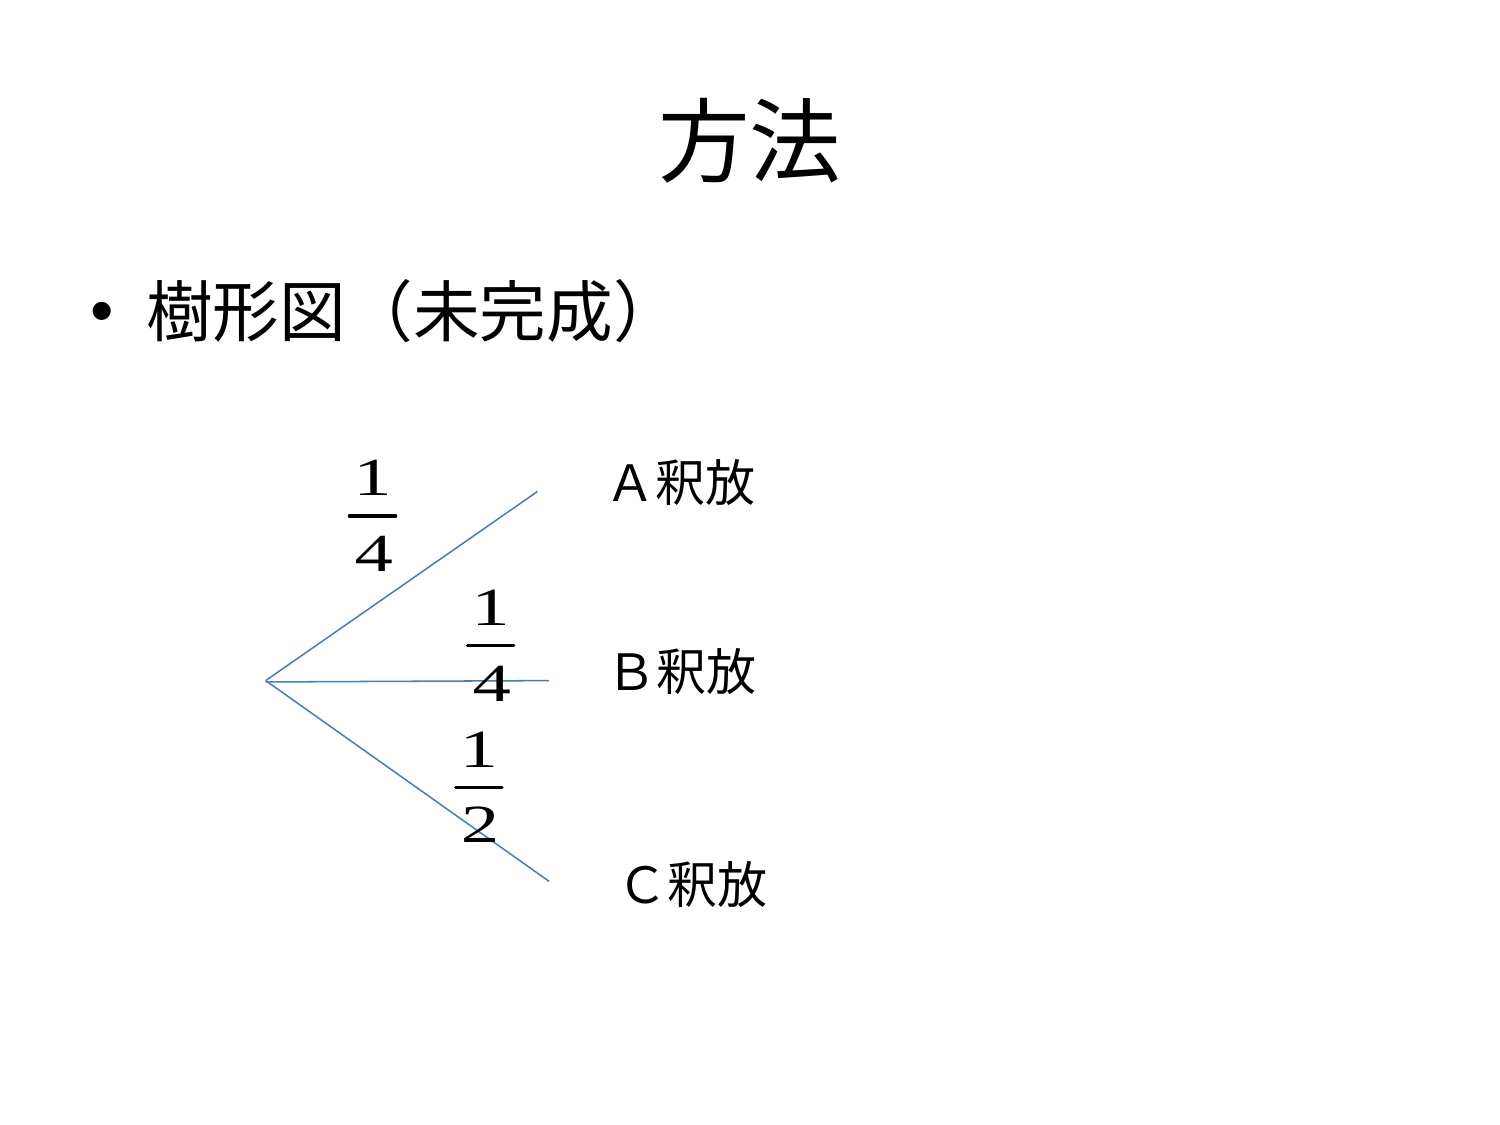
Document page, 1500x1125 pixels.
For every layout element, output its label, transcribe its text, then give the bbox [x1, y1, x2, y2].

title 方法 [75, 45, 1425, 233]
text_box Ｃ釈放 [602, 845, 783, 921]
list 樹形図（未完成） [75, 262, 1425, 1005]
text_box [442, 715, 520, 855]
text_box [336, 444, 414, 584]
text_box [265, 491, 538, 678]
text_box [265, 680, 550, 882]
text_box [454, 573, 532, 714]
text_box Ａ釈放 [590, 444, 770, 520]
text_box Ｂ釈放 [591, 633, 772, 709]
